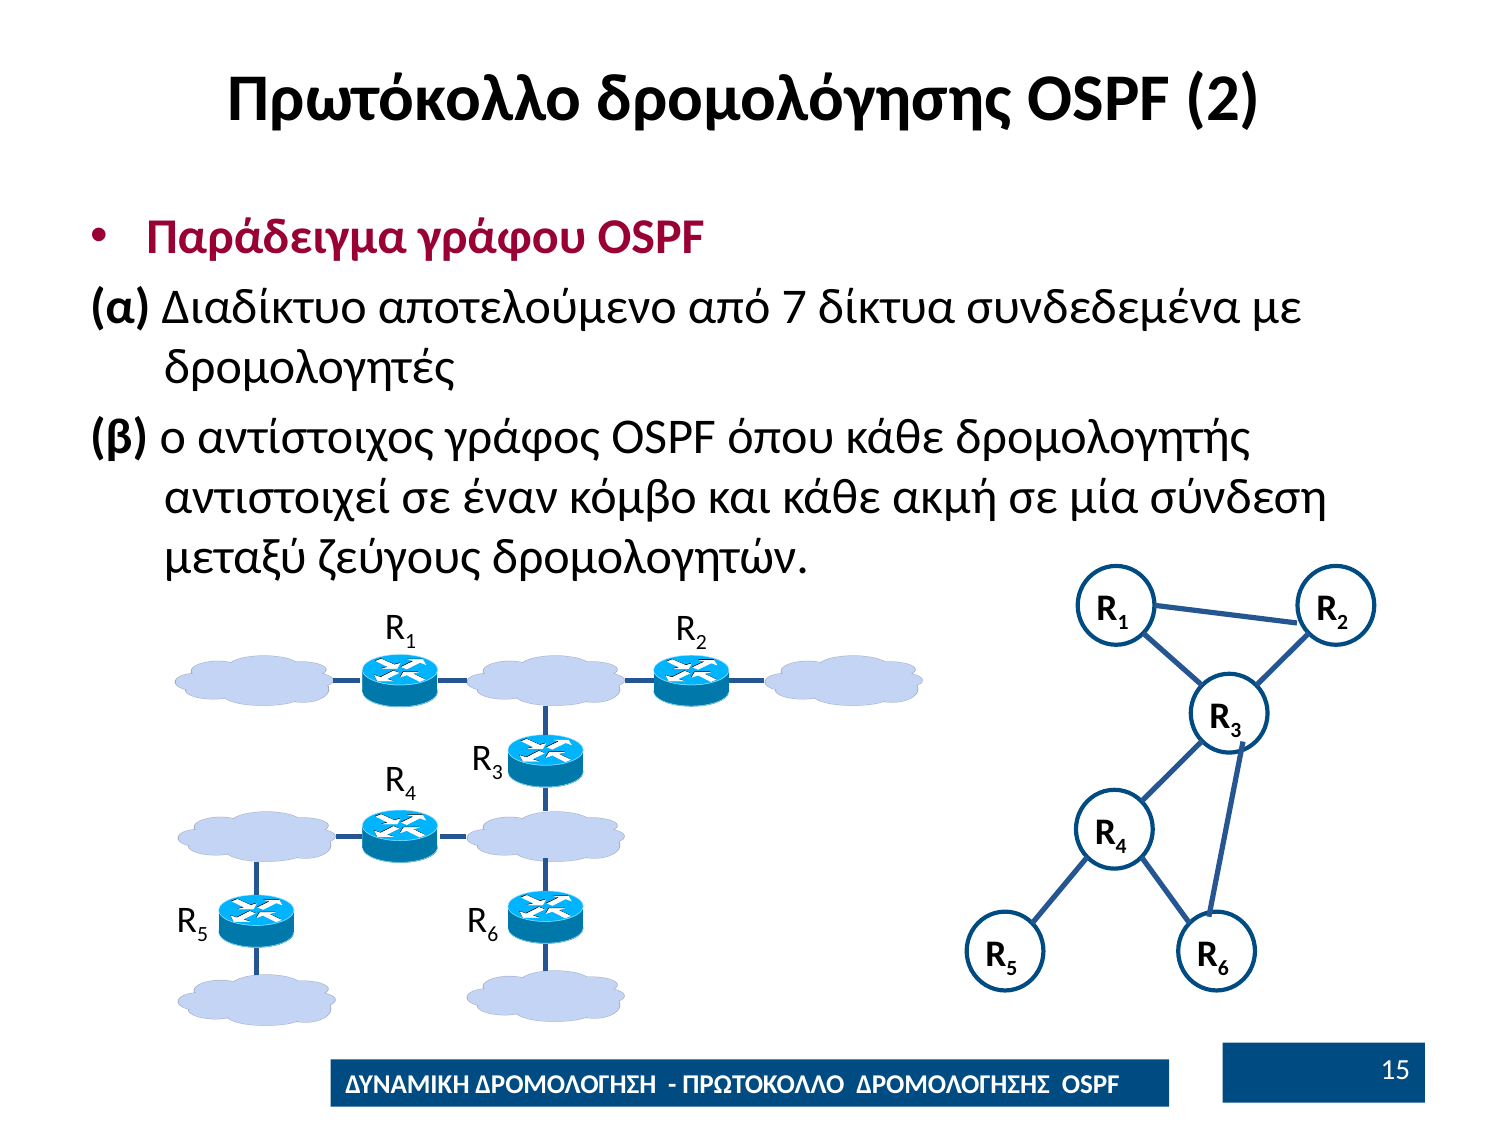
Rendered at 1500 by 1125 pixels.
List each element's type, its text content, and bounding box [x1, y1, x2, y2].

list Παράδειγμα γράφου OSPF (α) Διαδίκτυο αποτελούμενο από 7 δίκτυα συνδεδεμένα με δρομολογητές (β) ο αντίστοιχος γράφος OSPF όπου κάθε δρομολογητής αντιστοιχεί σε έναν κόμβο και κάθε ακμή σε μία σύνδεση μεταξύ ζεύγους δρομολογητών. [75, 196, 1425, 1024]
title Πρωτόκολλο δρομολόγησης OSPF (2) [76, 19, 1427, 169]
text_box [160, 594, 923, 1026]
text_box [1208, 741, 1244, 918]
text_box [1154, 605, 1298, 624]
slide_number 14 [1222, 1042, 1425, 1103]
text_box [948, 565, 1399, 991]
